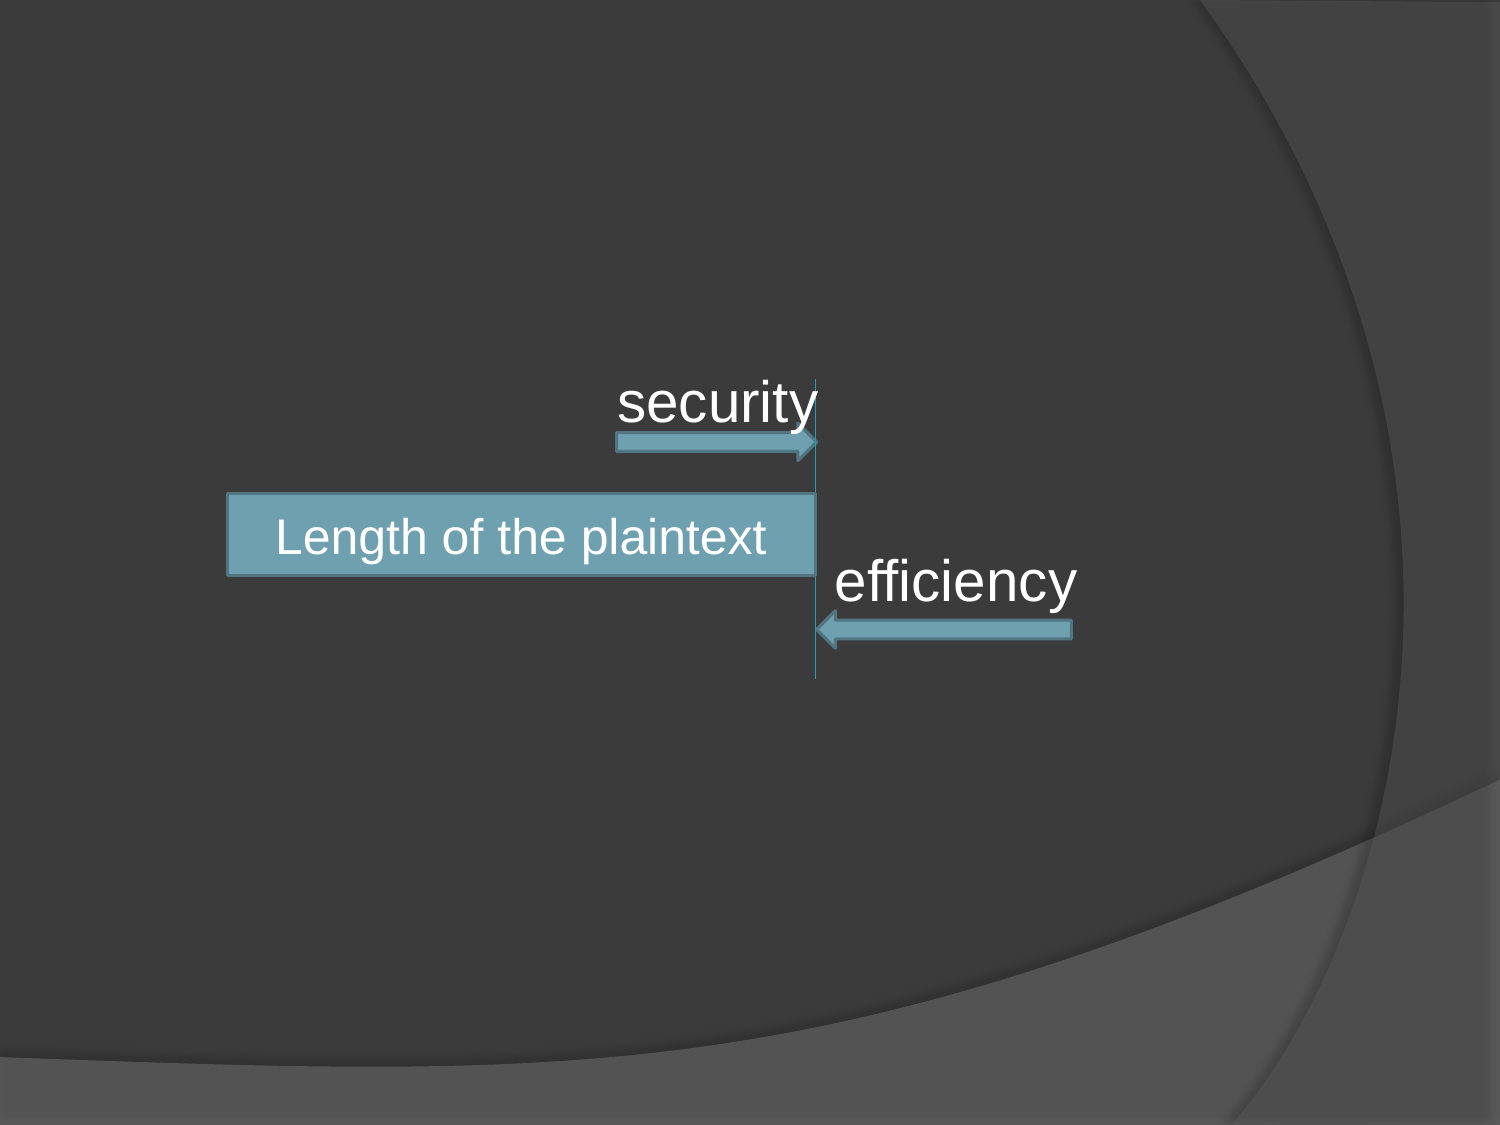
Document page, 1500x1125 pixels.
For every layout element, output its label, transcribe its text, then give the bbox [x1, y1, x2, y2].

text_box Length of the plaintext [226, 492, 817, 577]
text_box [615, 442, 815, 463]
text_box security [602, 356, 834, 442]
text_box efficiency [820, 536, 1093, 621]
text_box [815, 621, 1073, 650]
